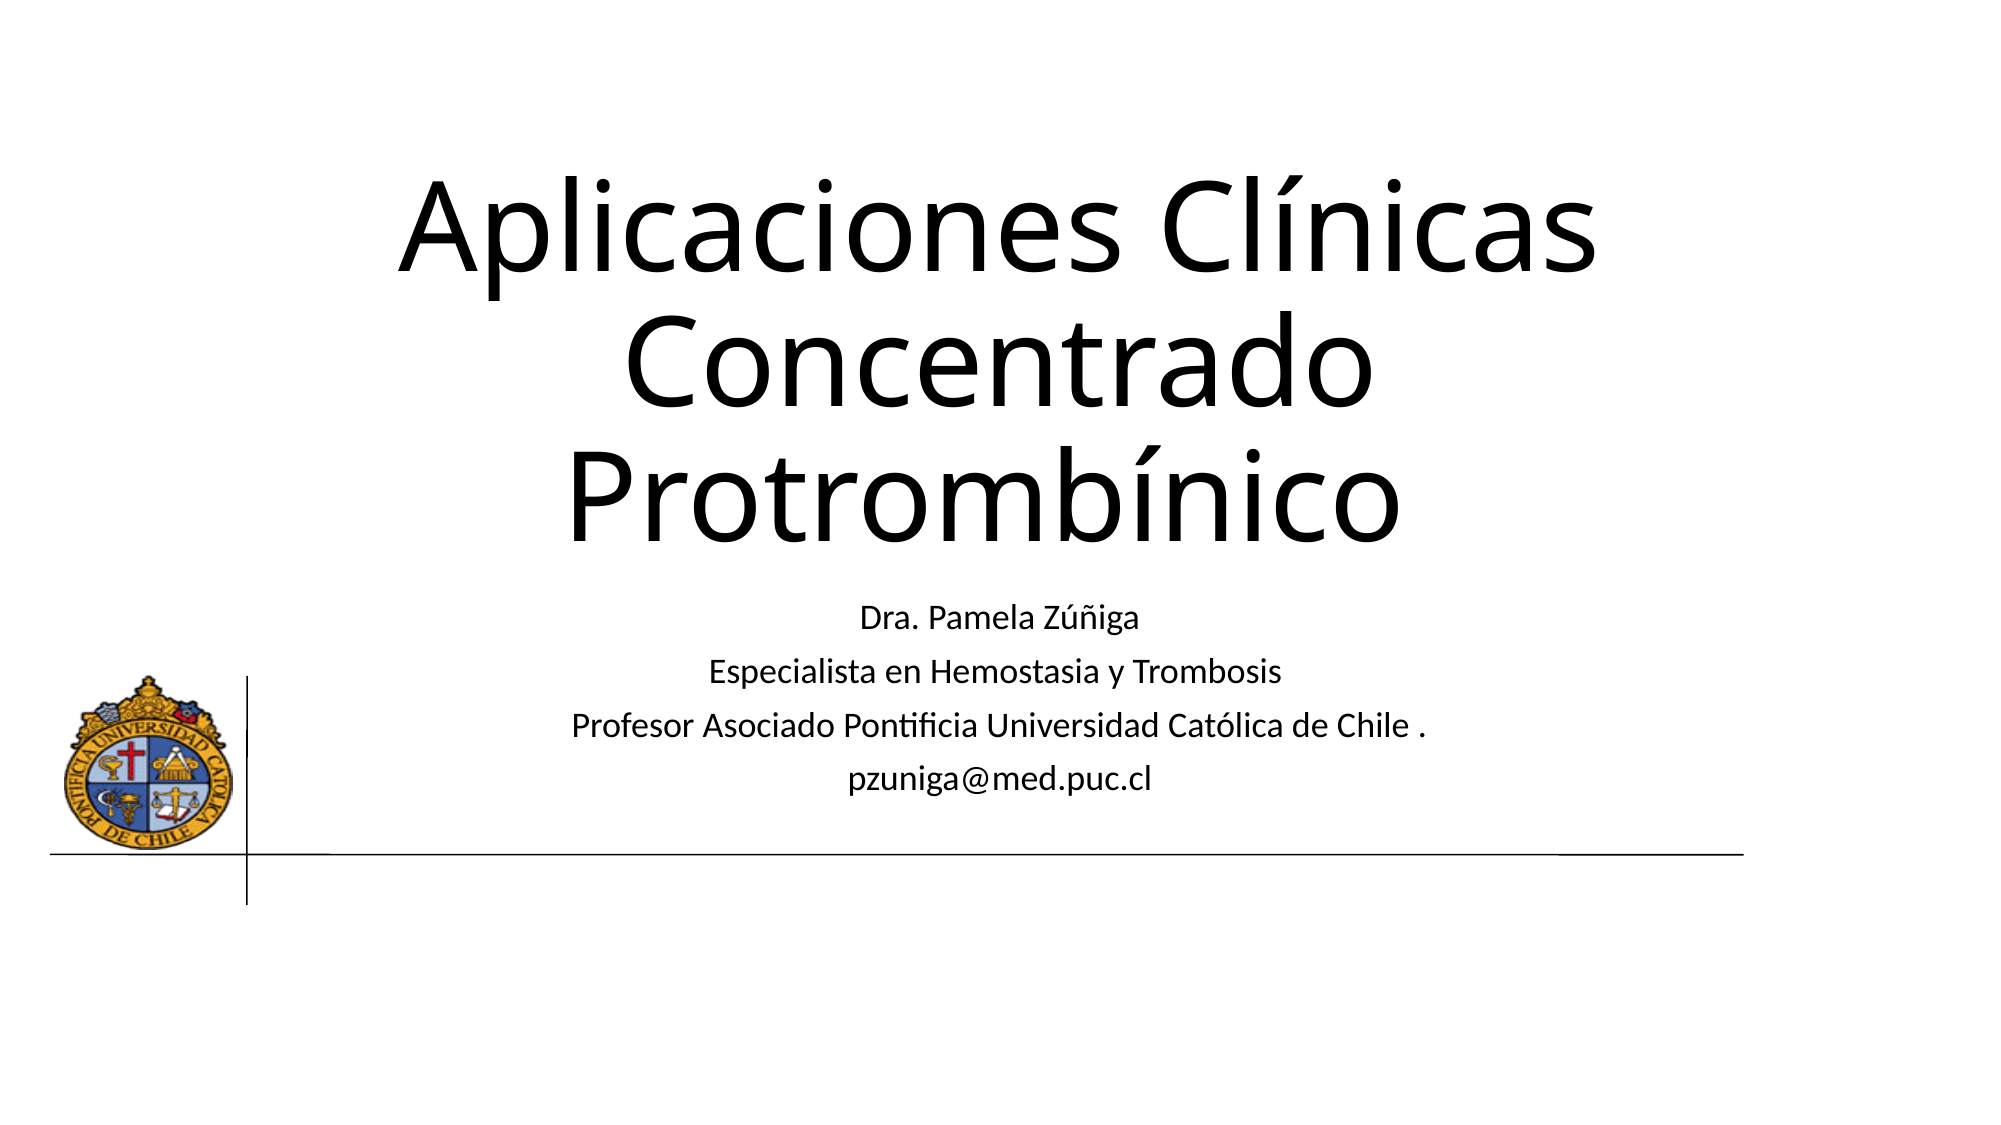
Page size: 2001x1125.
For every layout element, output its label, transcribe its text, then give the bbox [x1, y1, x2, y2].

title Aplicaciones Clínicas Concentrado Protrombínico [249, 184, 1750, 576]
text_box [49, 675, 1744, 906]
subtitle Dra. Pamela Zúñiga Especialista en Hemostasia y Trombosis Profesor Asociado Pontificia Universidad Católica de Chile . pzuniga@med.puc.cl [249, 590, 1750, 863]
